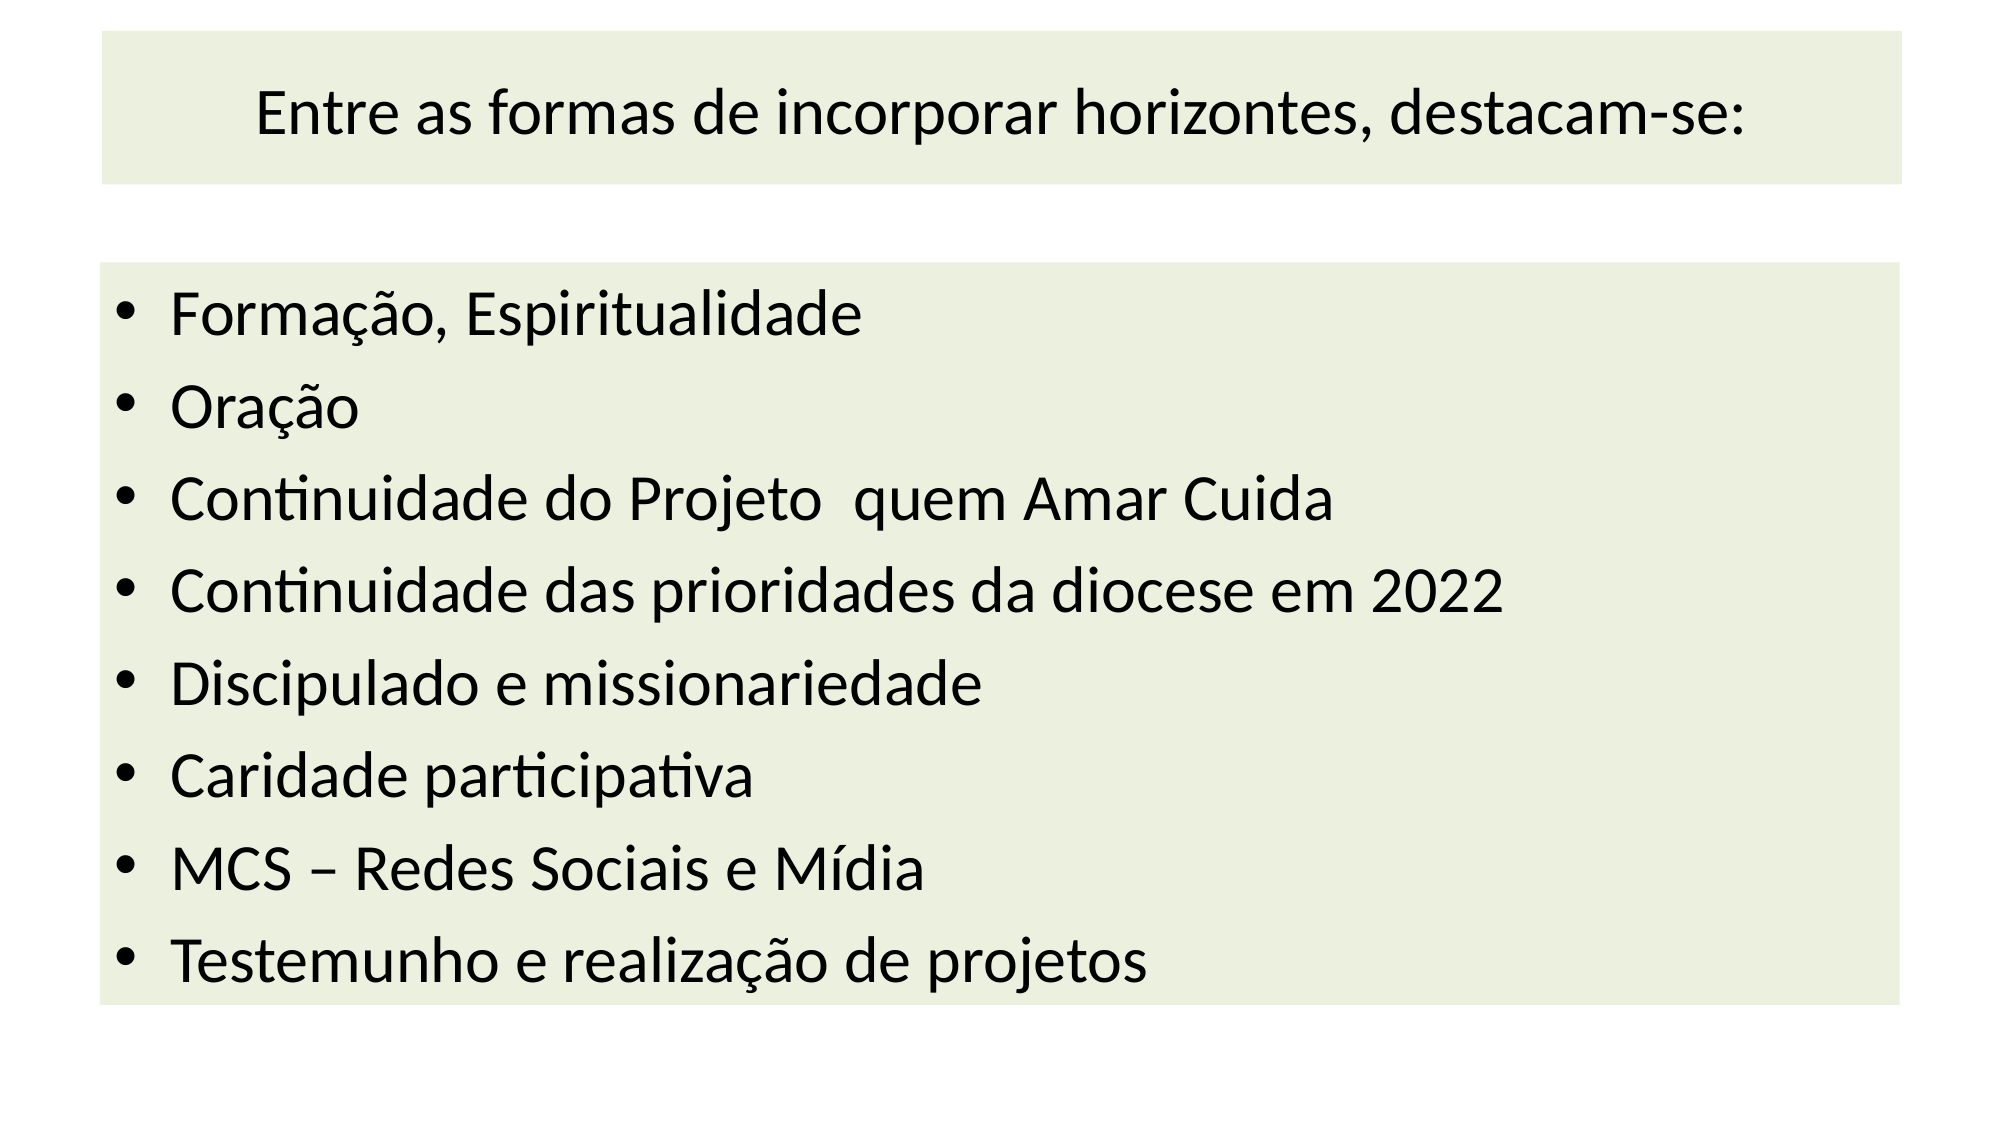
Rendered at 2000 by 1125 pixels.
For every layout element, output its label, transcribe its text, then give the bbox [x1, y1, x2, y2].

text_box Entre as formas de incorporar horizontes, destacam-se: [102, 30, 1902, 185]
text_box Formação, Espiritualidade Oração Continuidade do Projeto quem Amar Cuida Continuidade das prioridades da diocese em 2022 Discipulado e missionariedade Caridade participativa MCS – Redes Sociais e Mídia Testemunho e realização de projetos [99, 262, 1900, 1005]
